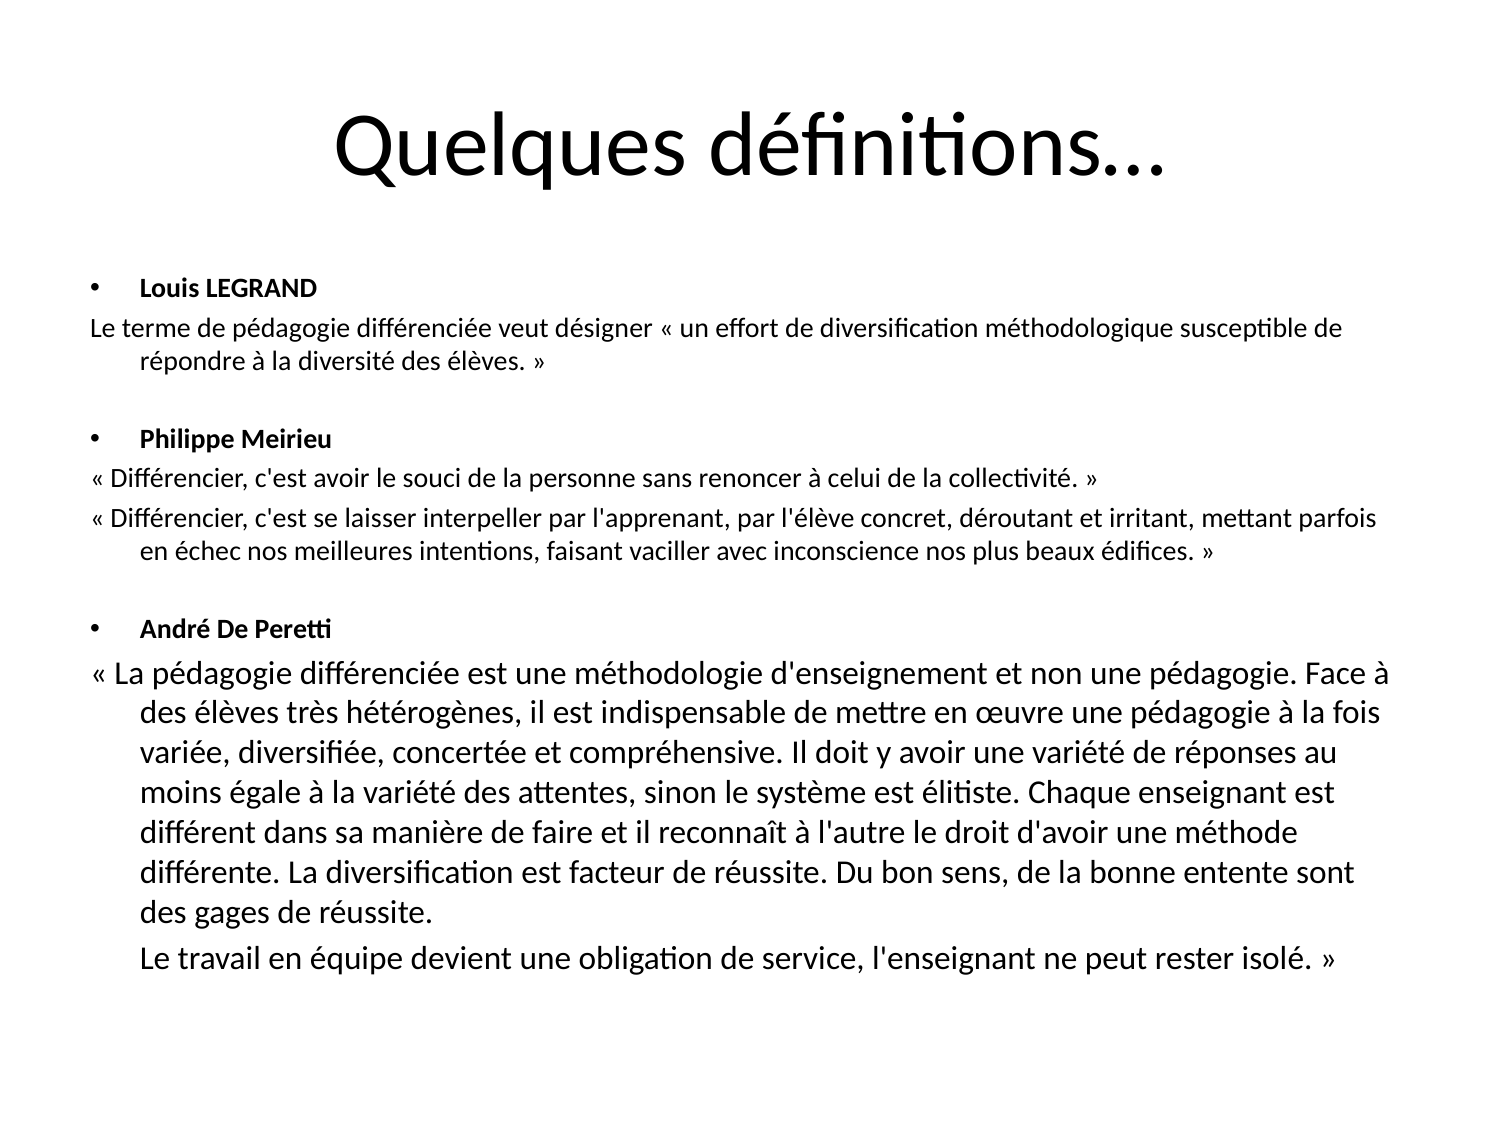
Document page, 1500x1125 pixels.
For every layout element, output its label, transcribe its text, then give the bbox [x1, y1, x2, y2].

title Quelques définitions… [75, 45, 1425, 233]
list Louis LEGRAND Le terme de pédagogie différenciée veut désigner « un effort de diversification méthodologique susceptible de répondre à la diversité des élèves. » Philippe Meirieu « Différencier, c'est avoir le souci de la personne sans renoncer à celui de la collectivité. » « Différencier, c'est se laisser interpeller par l'apprenant, par l'élève concret, déroutant et irritant, mettant parfois en échec nos meilleures intentions, faisant vaciller avec inconscience nos plus beaux édifices. » André De Peretti « La pédagogie différenciée est une méthodologie d'enseignement et non une pédagogie. Face à des élèves très hétérogènes, il est indispensable de mettre en œuvre une pédagogie à la fois variée, diversifiée, concertée et compréhensive. Il doit y avoir une variété de réponses au moins égale à la variété des attentes, sinon le système est élitiste. Chaque enseignant est différent dans sa manière de faire et il reconnaît à l'autre le droit d'avoir une méthode différente. La diversification est facteur de réussite. Du bon sens, de la bonne entente sont des gages de réussite. Le travail en équipe devient une obligation de service, l'enseignant ne peut rester isolé. » [75, 262, 1425, 1005]
